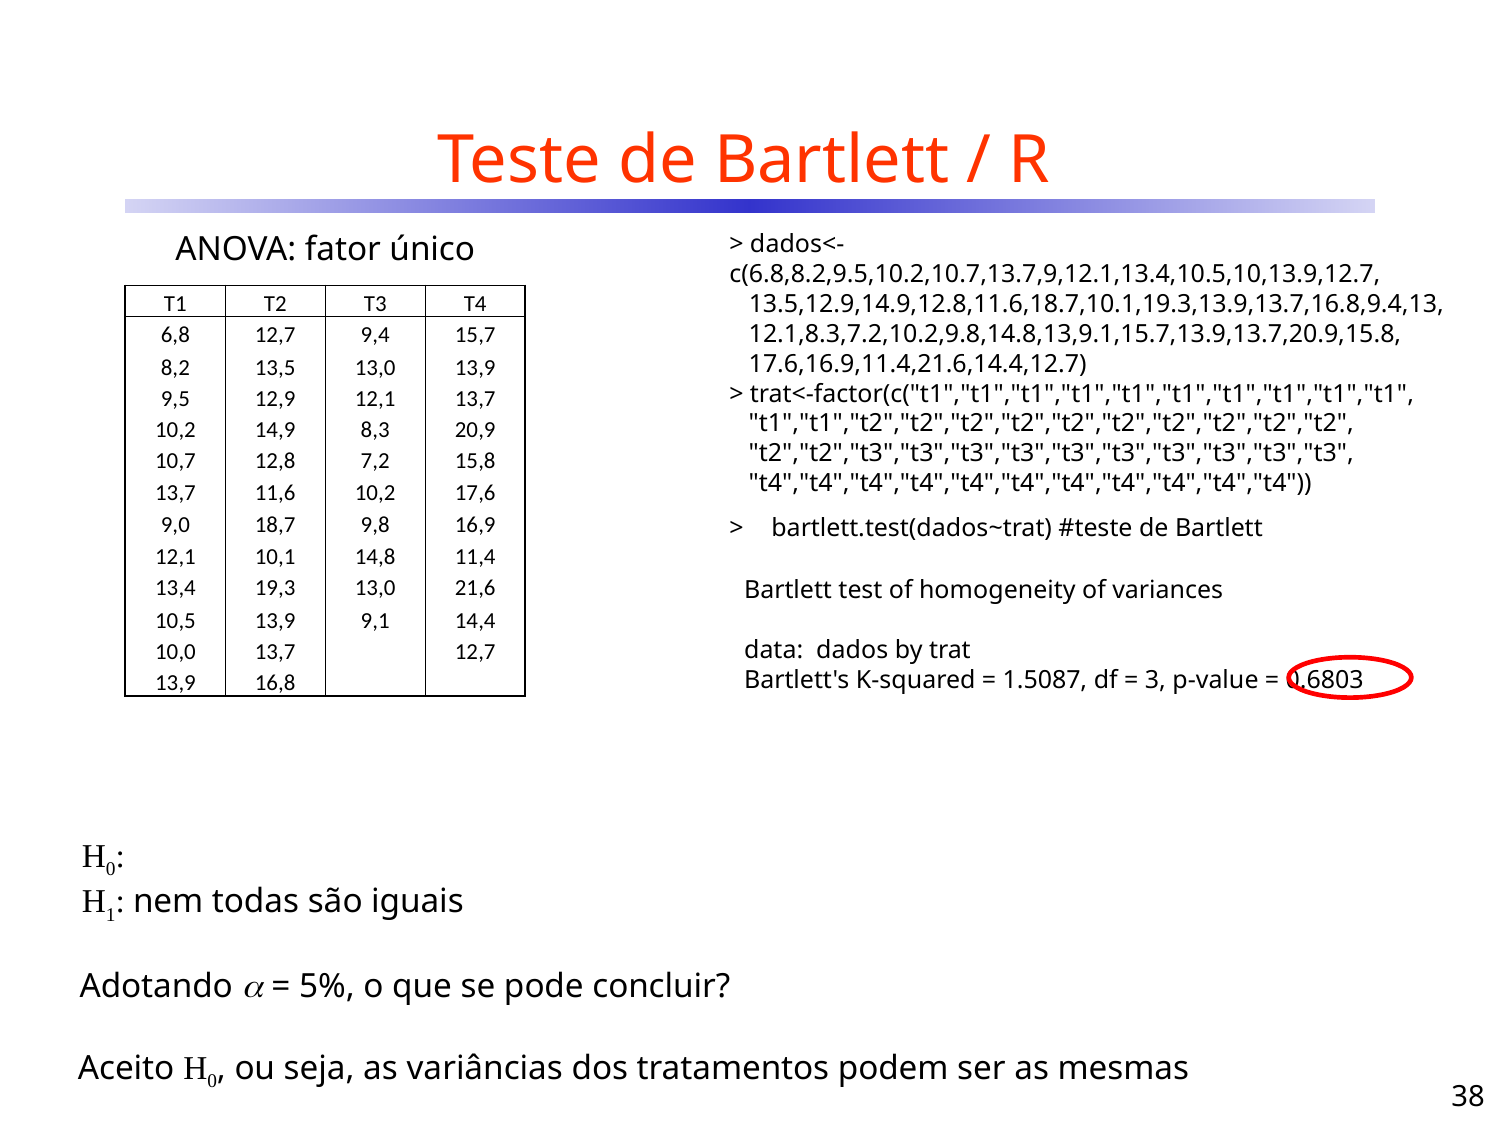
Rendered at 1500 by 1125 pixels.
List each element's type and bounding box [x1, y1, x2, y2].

table_header [126, 286, 225, 316]
slide_number [1187, 1049, 1500, 1125]
table_cell [126, 317, 225, 695]
table_header [426, 286, 524, 316]
text_box [714, 219, 1500, 549]
table_cell [326, 317, 425, 695]
text_box [64, 956, 1354, 1012]
text_box [729, 566, 1480, 701]
text_box [113, 219, 538, 275]
text_box [63, 1038, 1353, 1099]
title [49, 99, 1438, 213]
table_header [326, 286, 425, 316]
table_header [226, 286, 325, 316]
table_cell [426, 317, 524, 695]
table_cell [226, 317, 325, 695]
